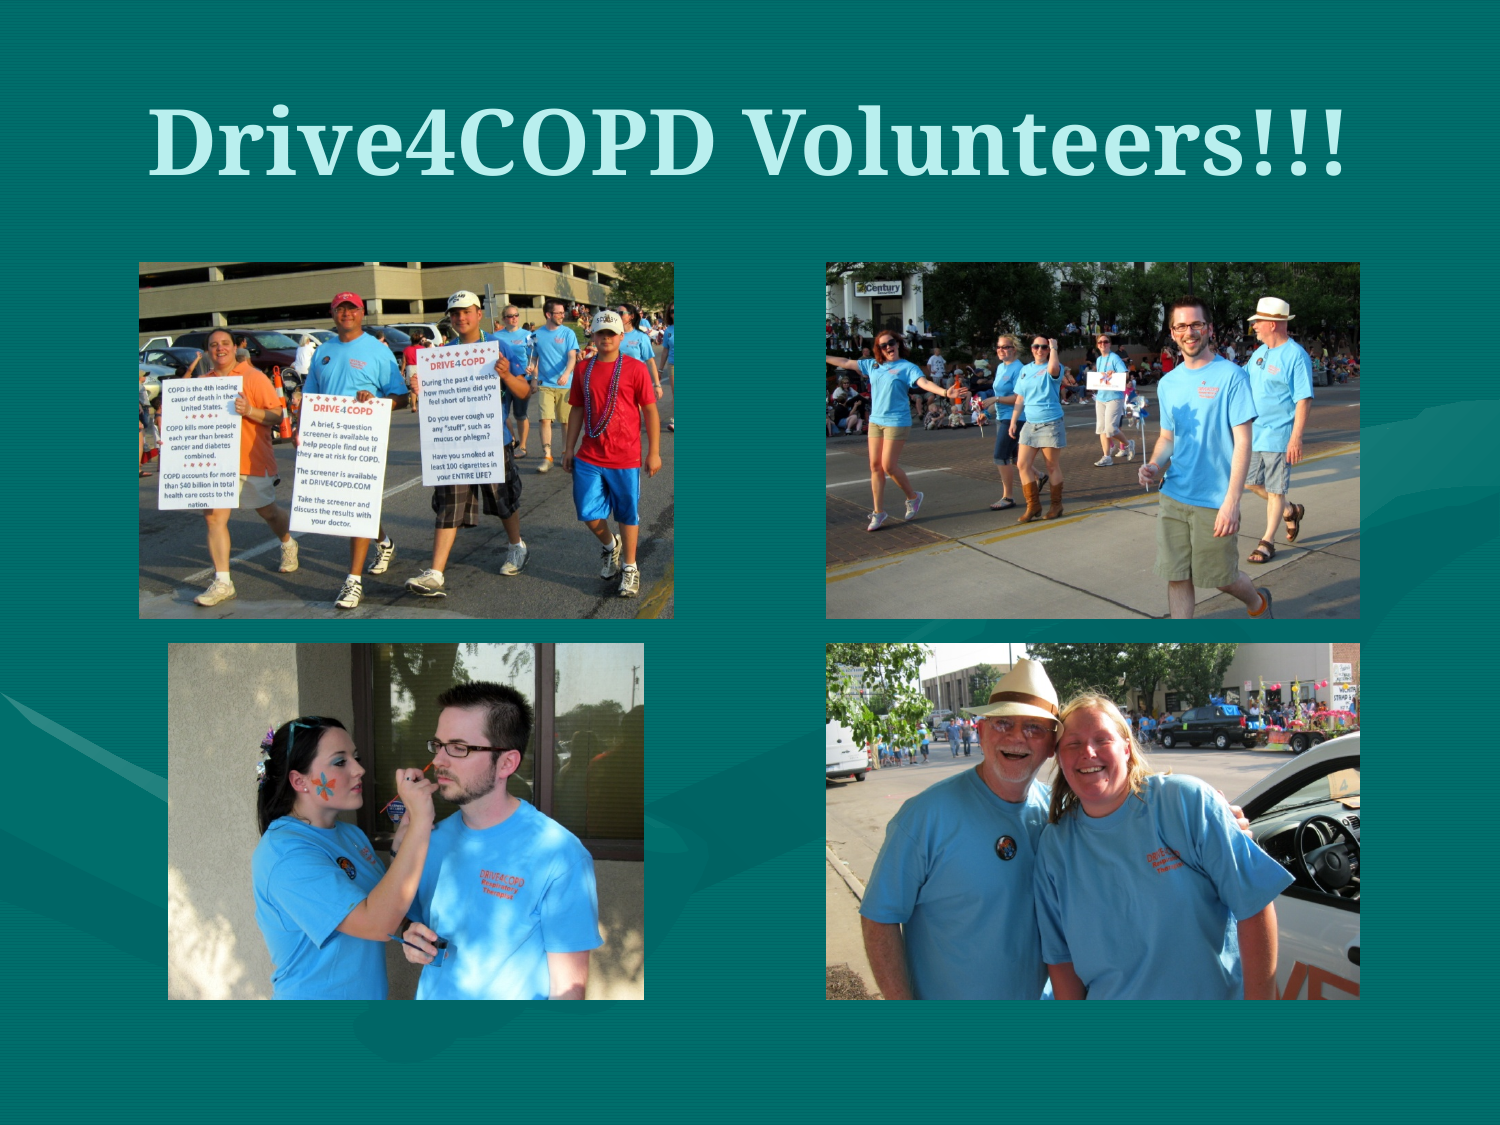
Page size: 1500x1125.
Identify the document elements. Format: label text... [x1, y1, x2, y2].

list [826, 643, 1361, 1001]
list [168, 643, 644, 1001]
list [825, 262, 1361, 619]
title Drive4COPD Volunteers!!! [74, 44, 1426, 233]
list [139, 262, 675, 619]
